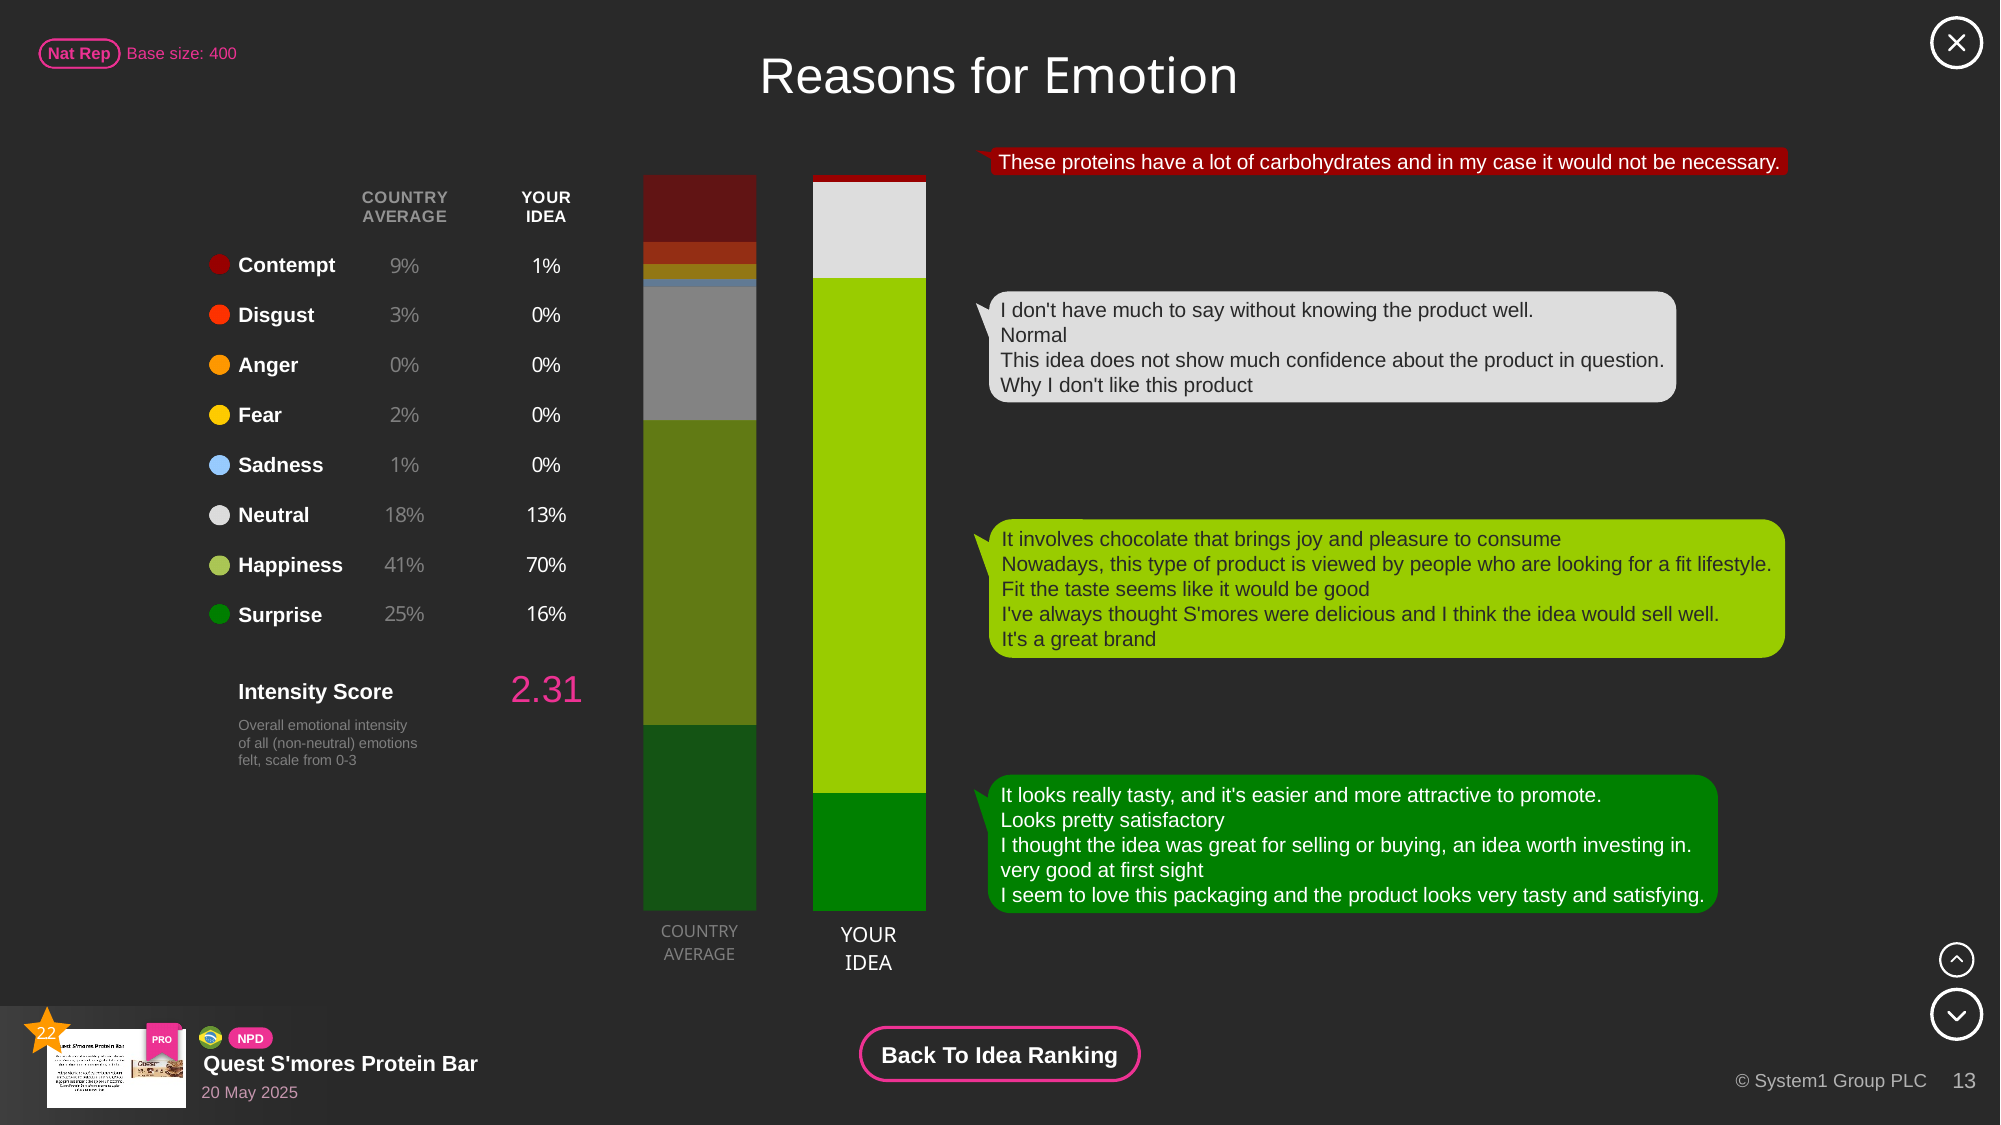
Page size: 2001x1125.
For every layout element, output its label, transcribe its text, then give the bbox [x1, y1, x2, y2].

text_box I don't have much to say without knowing the product well. Normal This idea does not show much confidence about the product in question. Why I don't like this product [974, 290, 1678, 404]
title Reasons for Emotion [300, 44, 1701, 96]
text_box These proteins have a lot of carbohydrates and in my case it would not be necessary. [975, 146, 1789, 177]
picture [198, 1025, 223, 1050]
table_header 400 [209, 39, 322, 68]
text_box 20 May 2025 [195, 1081, 299, 1102]
picture [46, 1017, 186, 1109]
chart [318, 122, 966, 995]
text_box Quest S'mores Protein Bar [197, 1049, 479, 1077]
text_box NPD [227, 1026, 274, 1050]
text_box 2.2 [21, 1004, 73, 1056]
text_box Back To Idea Ranking [859, 1026, 1141, 1082]
text_box Intensity Score Overall emotional intensity of all (non-neutral) emotions felt, scale from 0-3 [226, 665, 435, 781]
table_header Base size: [121, 39, 209, 68]
text_box It involves chocolate that brings joy and pleasure to consume Nowadays, this type of product is viewed by people who are looking for a fit lifestyle. Fit the taste seems like it would be good I've always thought S'mores were delicious and I think the idea would sell well. It's a great brand [972, 518, 1786, 659]
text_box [209, 239, 318, 643]
text_box It looks really tasty, and it's easier and more attractive to promote. Looks pretty satisfactory I thought the idea was great for selling or buying, an idea worth investing in. very good at first sight I seem to love this packaging and the product looks very tasty and satisfying. [972, 773, 1719, 915]
table_header Nat Rep [38, 39, 121, 68]
